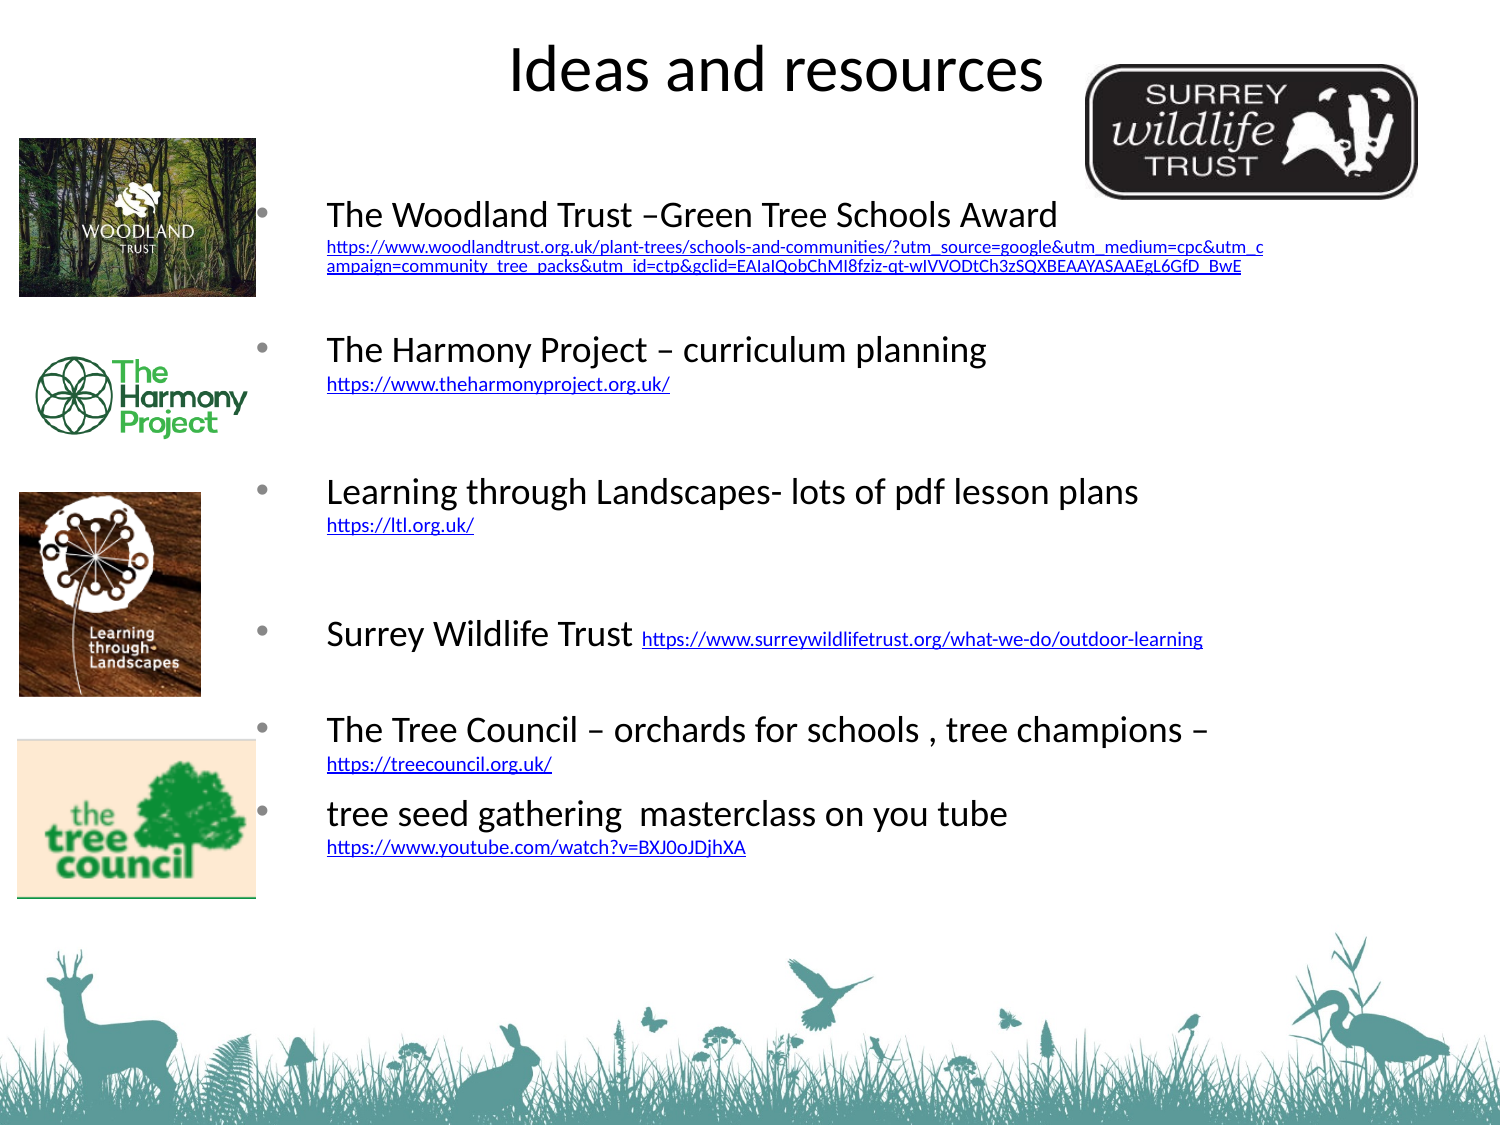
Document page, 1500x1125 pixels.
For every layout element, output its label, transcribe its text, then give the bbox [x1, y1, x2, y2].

title Ideas and resources [146, 53, 1422, 295]
subtitle The Woodland Trust –Green Tree Schools Award https://www.woodlandtrust.org.uk/plant-trees/schools-and-communities/?utm_source=google&utm_medium=cpc&utm_campaign=community_tree_packs&utm_id=ctp&gclid=EAIaIQobChMI8fziz-qt-wIVVODtCh3zSQXBEAAYASAAEgL6GfD_BwE The Harmony Project – curriculum planning https://www.theharmonyproject.org.uk/ Learning through Landscapes- lots of pdf lesson plans https://ltl.org.uk/ Surrey Wildlife Trust https://www.surreywildlifetrust.org/what-we-do/outdoor-learning The Tree Council – orchards for schools , tree champions – https://treecouncil.org.uk/ tree seed gathering masterclass on you tube https://www.youtube.com/watch?v=BXJ0oJDjhXA [236, 182, 1287, 470]
picture [0, 729, 1500, 1125]
picture [18, 491, 201, 698]
picture [18, 138, 256, 297]
picture [17, 334, 255, 454]
